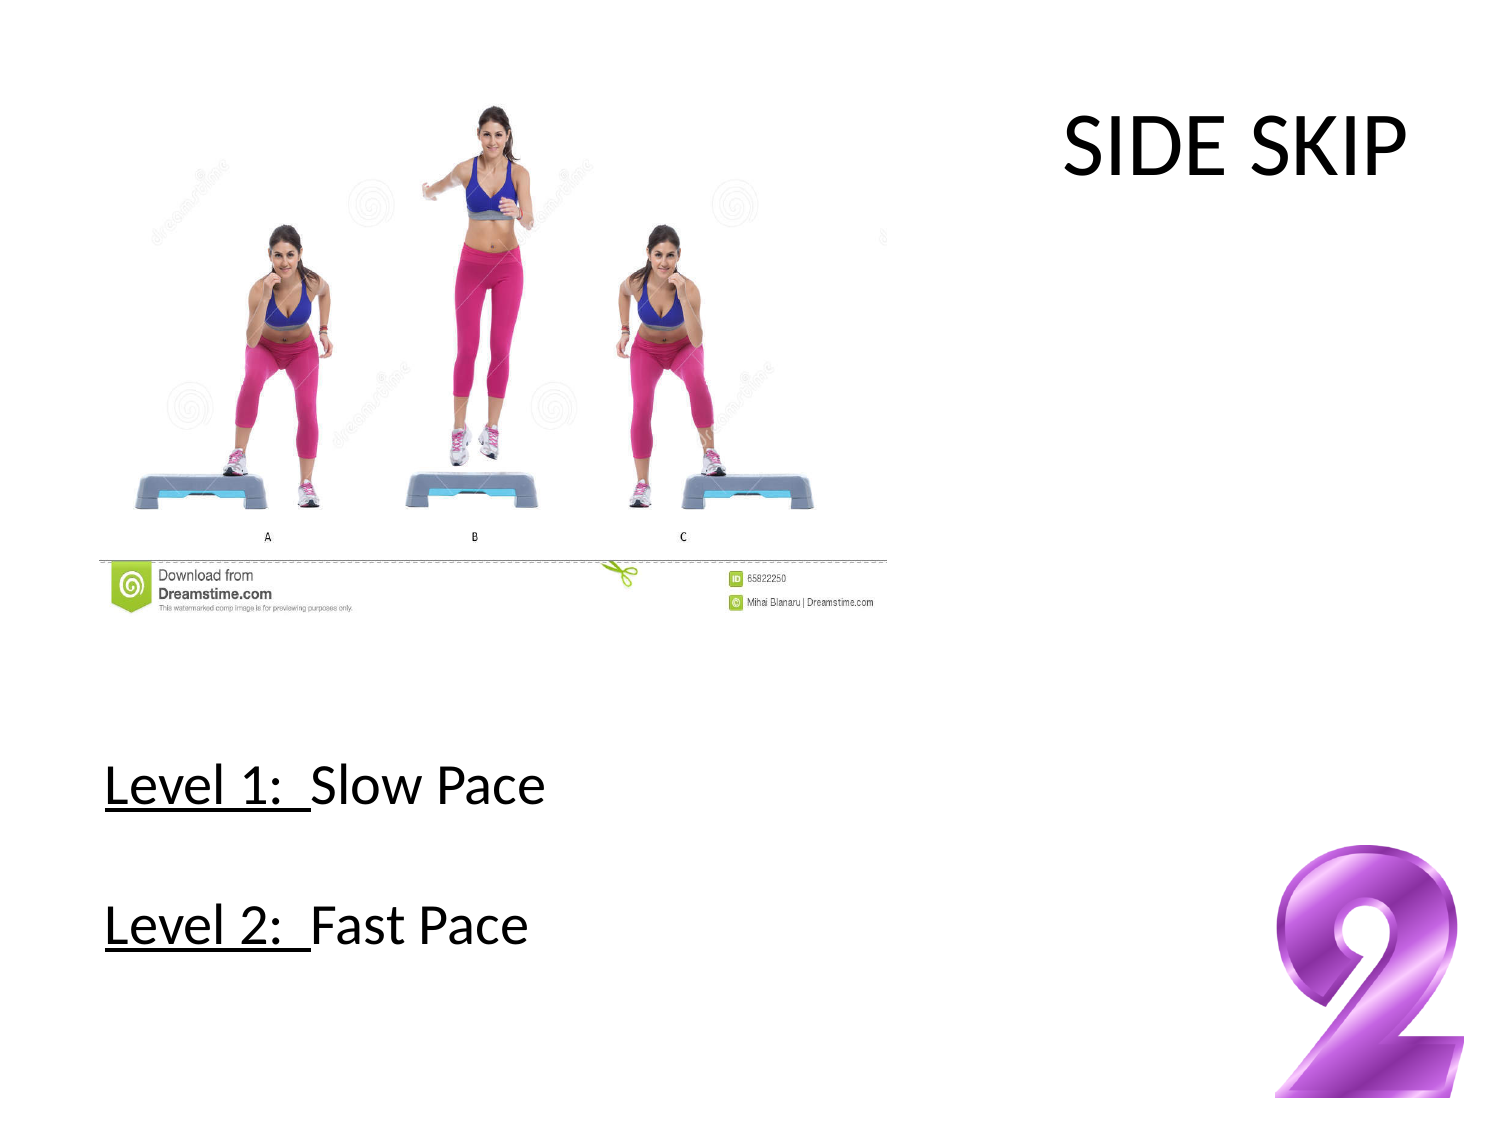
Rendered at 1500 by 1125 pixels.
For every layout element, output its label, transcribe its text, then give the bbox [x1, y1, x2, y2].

picture [1274, 845, 1464, 1098]
text_box Level 1: Slow Pace Level 2: Fast Pace [89, 738, 1278, 1034]
title SIDE SKIP [75, 45, 1425, 233]
picture [99, 87, 888, 622]
